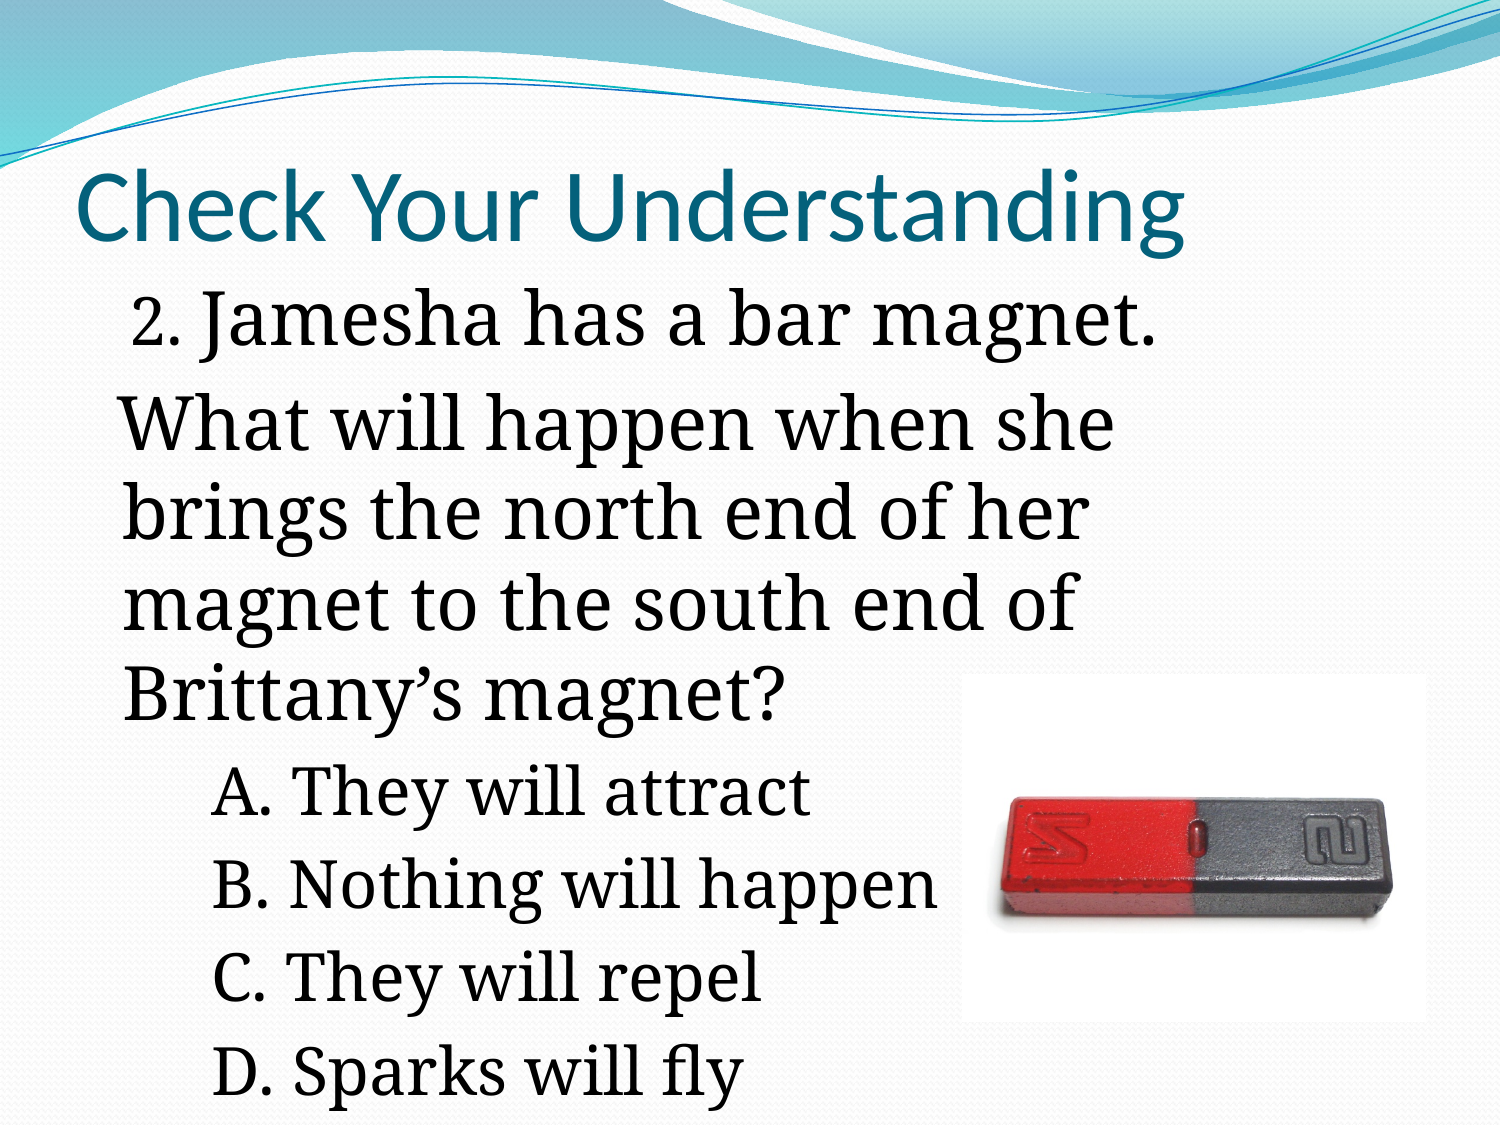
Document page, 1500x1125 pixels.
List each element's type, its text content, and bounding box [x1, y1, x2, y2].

picture [962, 674, 1426, 1023]
title Check Your Understanding [74, 115, 1426, 263]
list 2. Jamesha has a bar magnet. What will happen when she brings the north end of her magnet to the south end of Brittany’s magnet? A. They will attract B. Nothing will happen C. They will repel D. Sparks will fly [62, 262, 1351, 1038]
